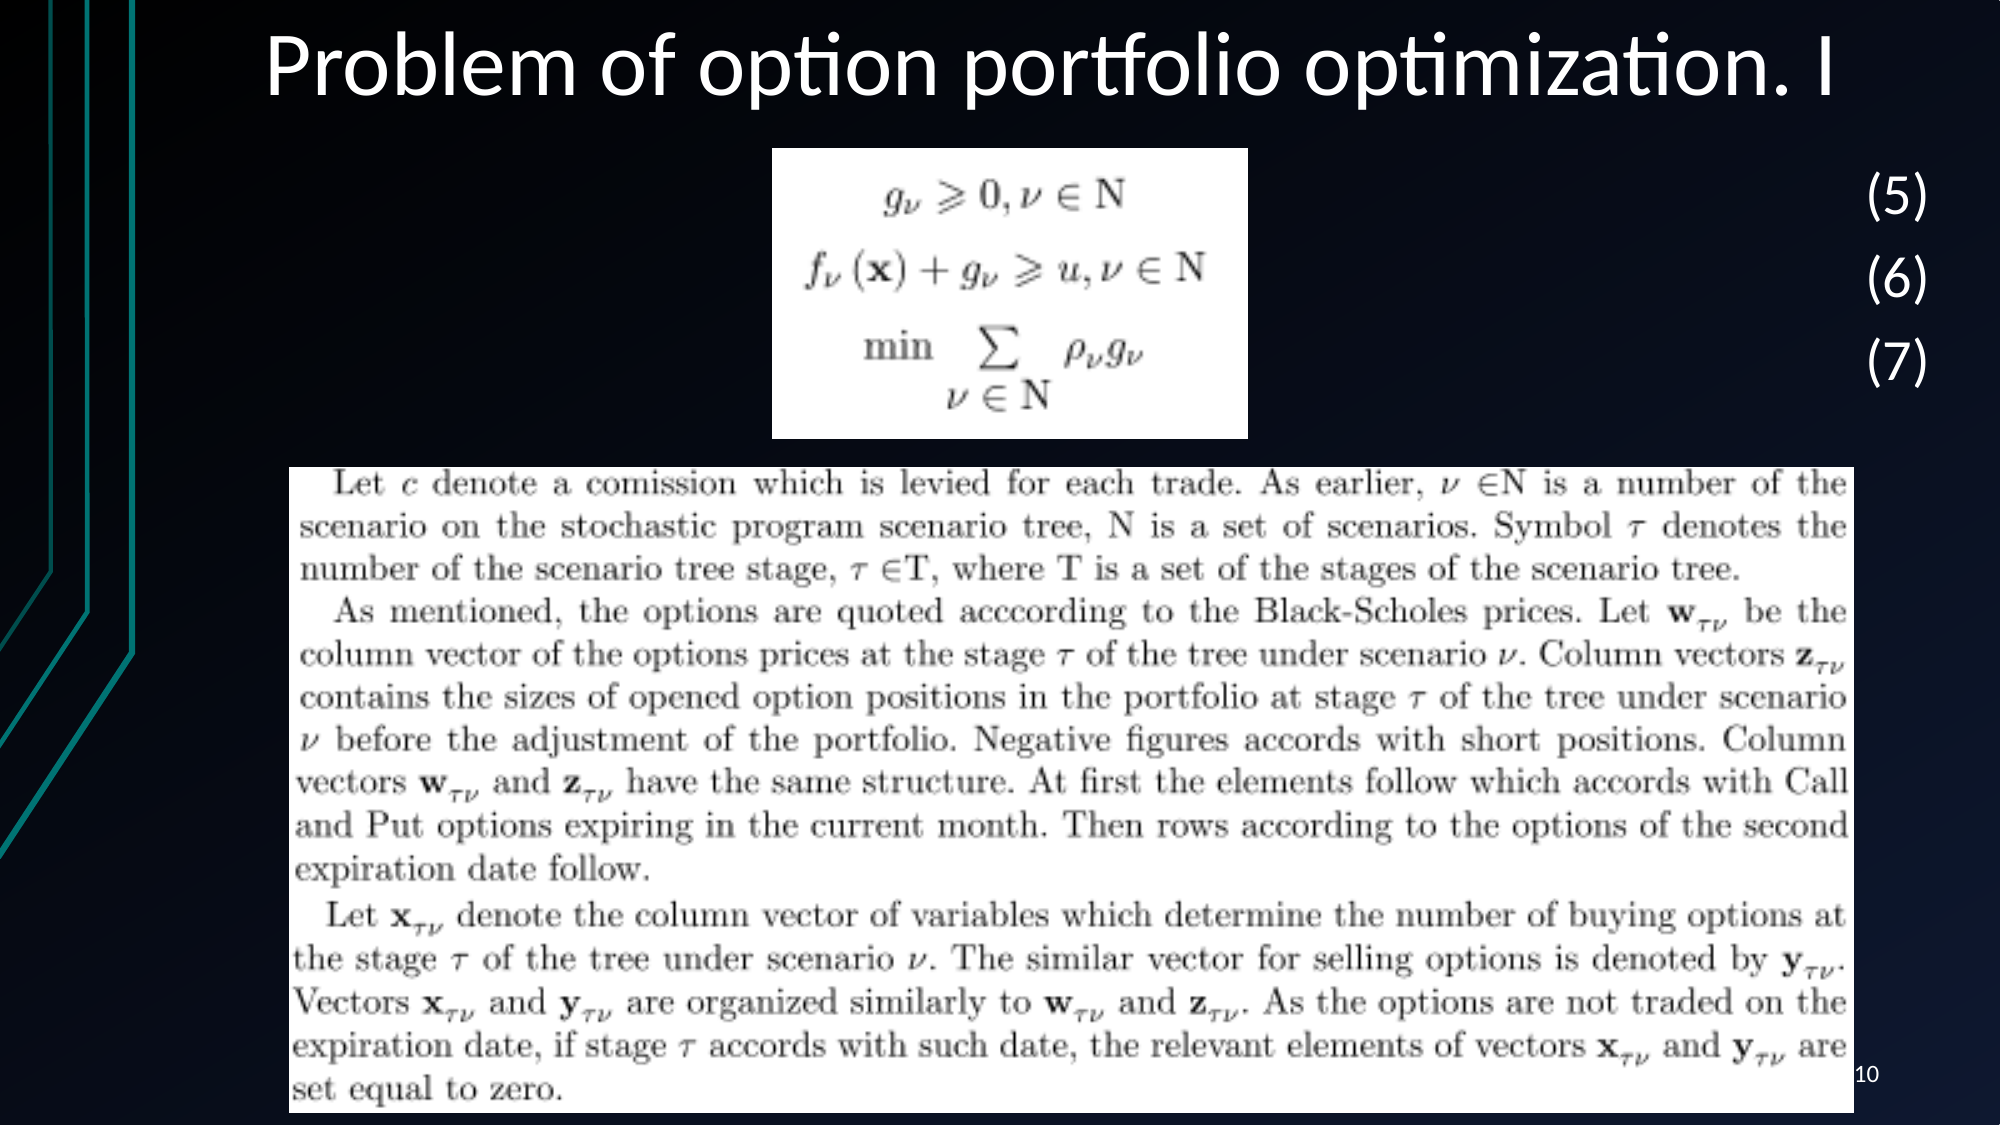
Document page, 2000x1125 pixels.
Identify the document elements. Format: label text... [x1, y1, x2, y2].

text_box (6) [1850, 231, 1957, 314]
title Problem of option portfolio optimization. I [184, 0, 1920, 126]
picture [289, 467, 1854, 1113]
picture [772, 148, 1249, 440]
text_box (5) [1850, 148, 1957, 231]
text_box (7) [1850, 314, 1957, 400]
slide_number 10 [1864, 1042, 1900, 1103]
